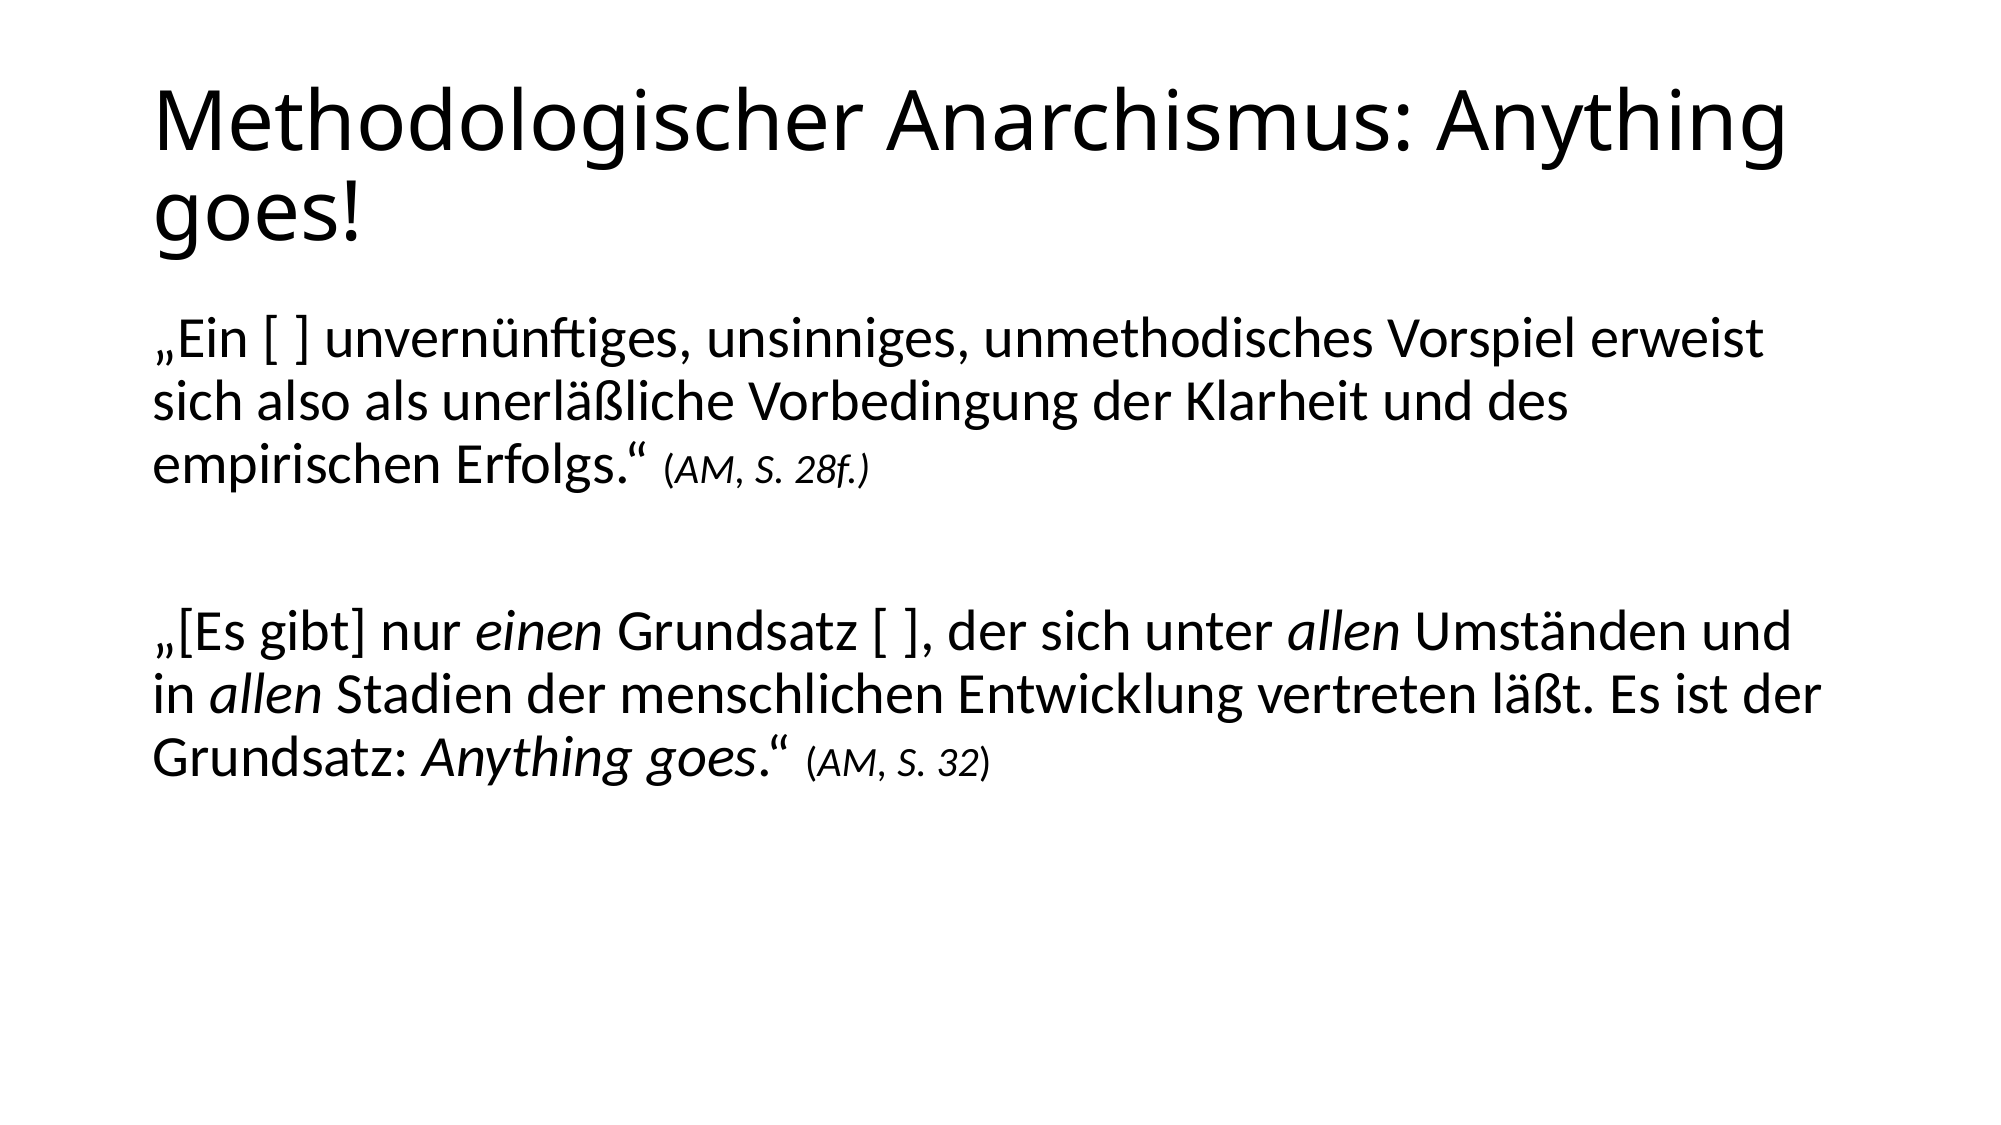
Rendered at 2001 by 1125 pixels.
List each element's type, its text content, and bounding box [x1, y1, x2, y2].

title Methodologischer Anarchismus: Anything goes! [137, 59, 1863, 278]
list „Ein [ ] unvernünftiges, unsinniges, unmethodisches Vorspiel erweist sich also als unerläßliche Vorbedingung der Klarheit und des empirischen Erfolgs.“ (AM, S. 28f.) „[Es gibt] nur einen Grundsatz [ ], der sich unter allen Umständen und in allen Stadien der menschlichen Entwicklung vertreten läßt. Es ist der Grundsatz: Anything goes.“ (AM, S. 32) [137, 299, 1863, 1014]
